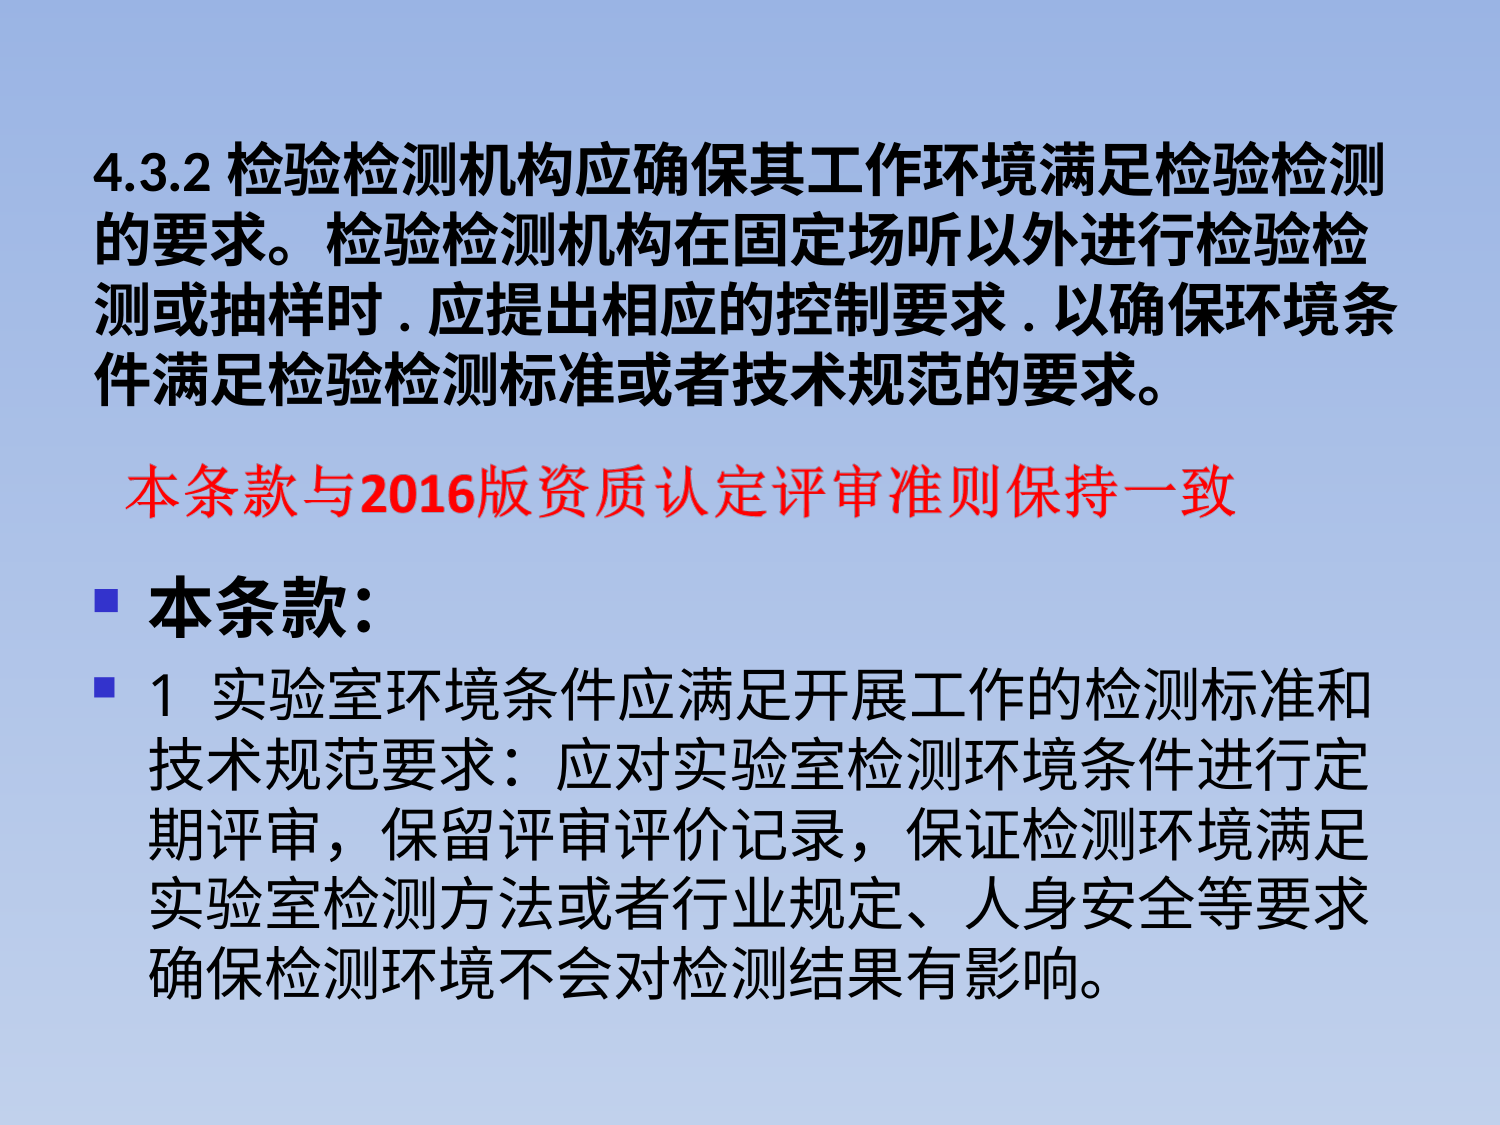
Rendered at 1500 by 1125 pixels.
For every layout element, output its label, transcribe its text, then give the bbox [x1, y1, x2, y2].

picture [88, 434, 1272, 564]
text_box 4.3.2检验检测机构应确保其工作环境满足检验检测的要求。检验检测机构在固定场听以外进行检验检测或抽样时.应提出相应的控制要求.以确保环境条件满足检验检测标准或者技术规范的要求。 本条款： 1 实验室环境条件应满足开展工作的检测标准和技术规范要求：应对实验室检测环境条件进行定期评审，保留评审评价记录，保证检测环境满足实验室检测方法或者行业规定、人身安全等要求确保检测环境不会对检测结果有影响。 [76, 125, 1436, 1125]
